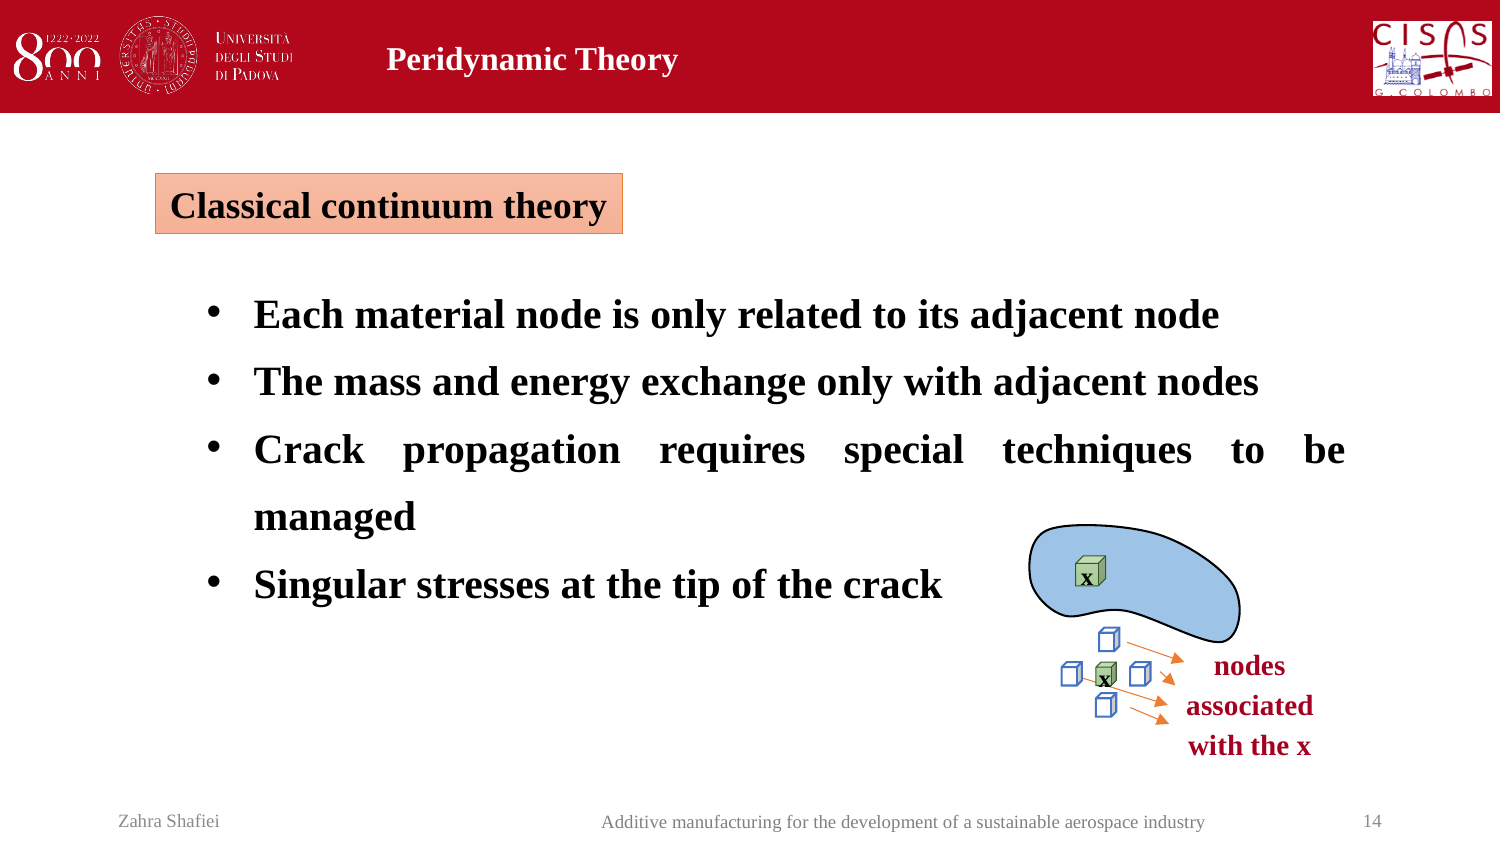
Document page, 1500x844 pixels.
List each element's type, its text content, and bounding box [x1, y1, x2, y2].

picture [1373, 21, 1492, 96]
footer Additive manufacturing for the development of a sustainable aerospace industry [532, 798, 1275, 844]
slide_number Zahra Shafiei [103, 797, 504, 843]
text_box Classical continuum theory [155, 173, 623, 234]
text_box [1023, 519, 1333, 777]
title Peridynamic Theory [371, 21, 1352, 99]
text_box Each material node is only related to its adjacent node The mass and energy exchange only with adjacent nodes Crack propagation requires special techniques to be managed Singular stresses at the tip of the crack [191, 261, 1361, 614]
slide_number 14 [1324, 797, 1397, 843]
